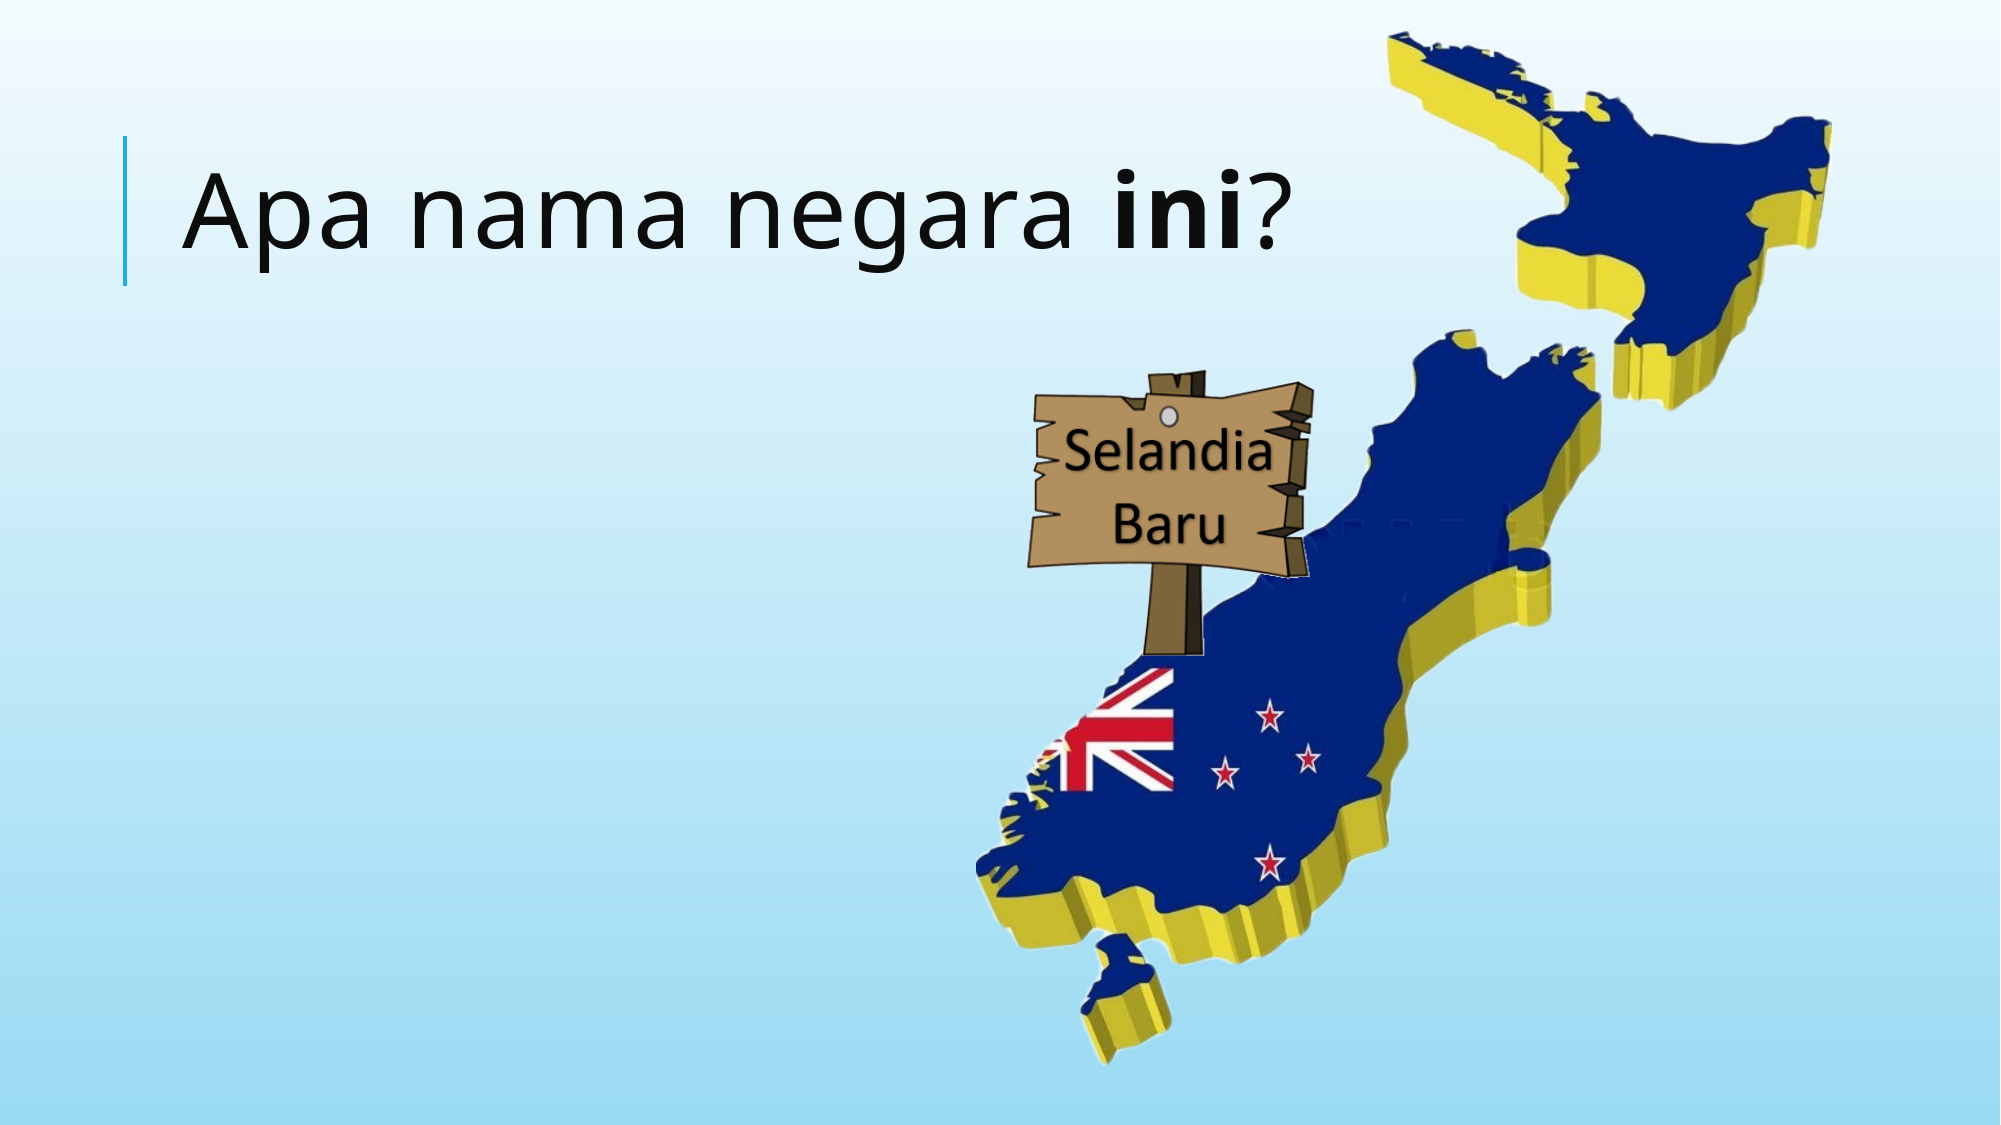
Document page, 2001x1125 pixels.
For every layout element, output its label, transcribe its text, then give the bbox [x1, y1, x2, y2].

picture [976, 30, 1833, 1066]
title Apa nama negara ini? [168, 96, 969, 342]
